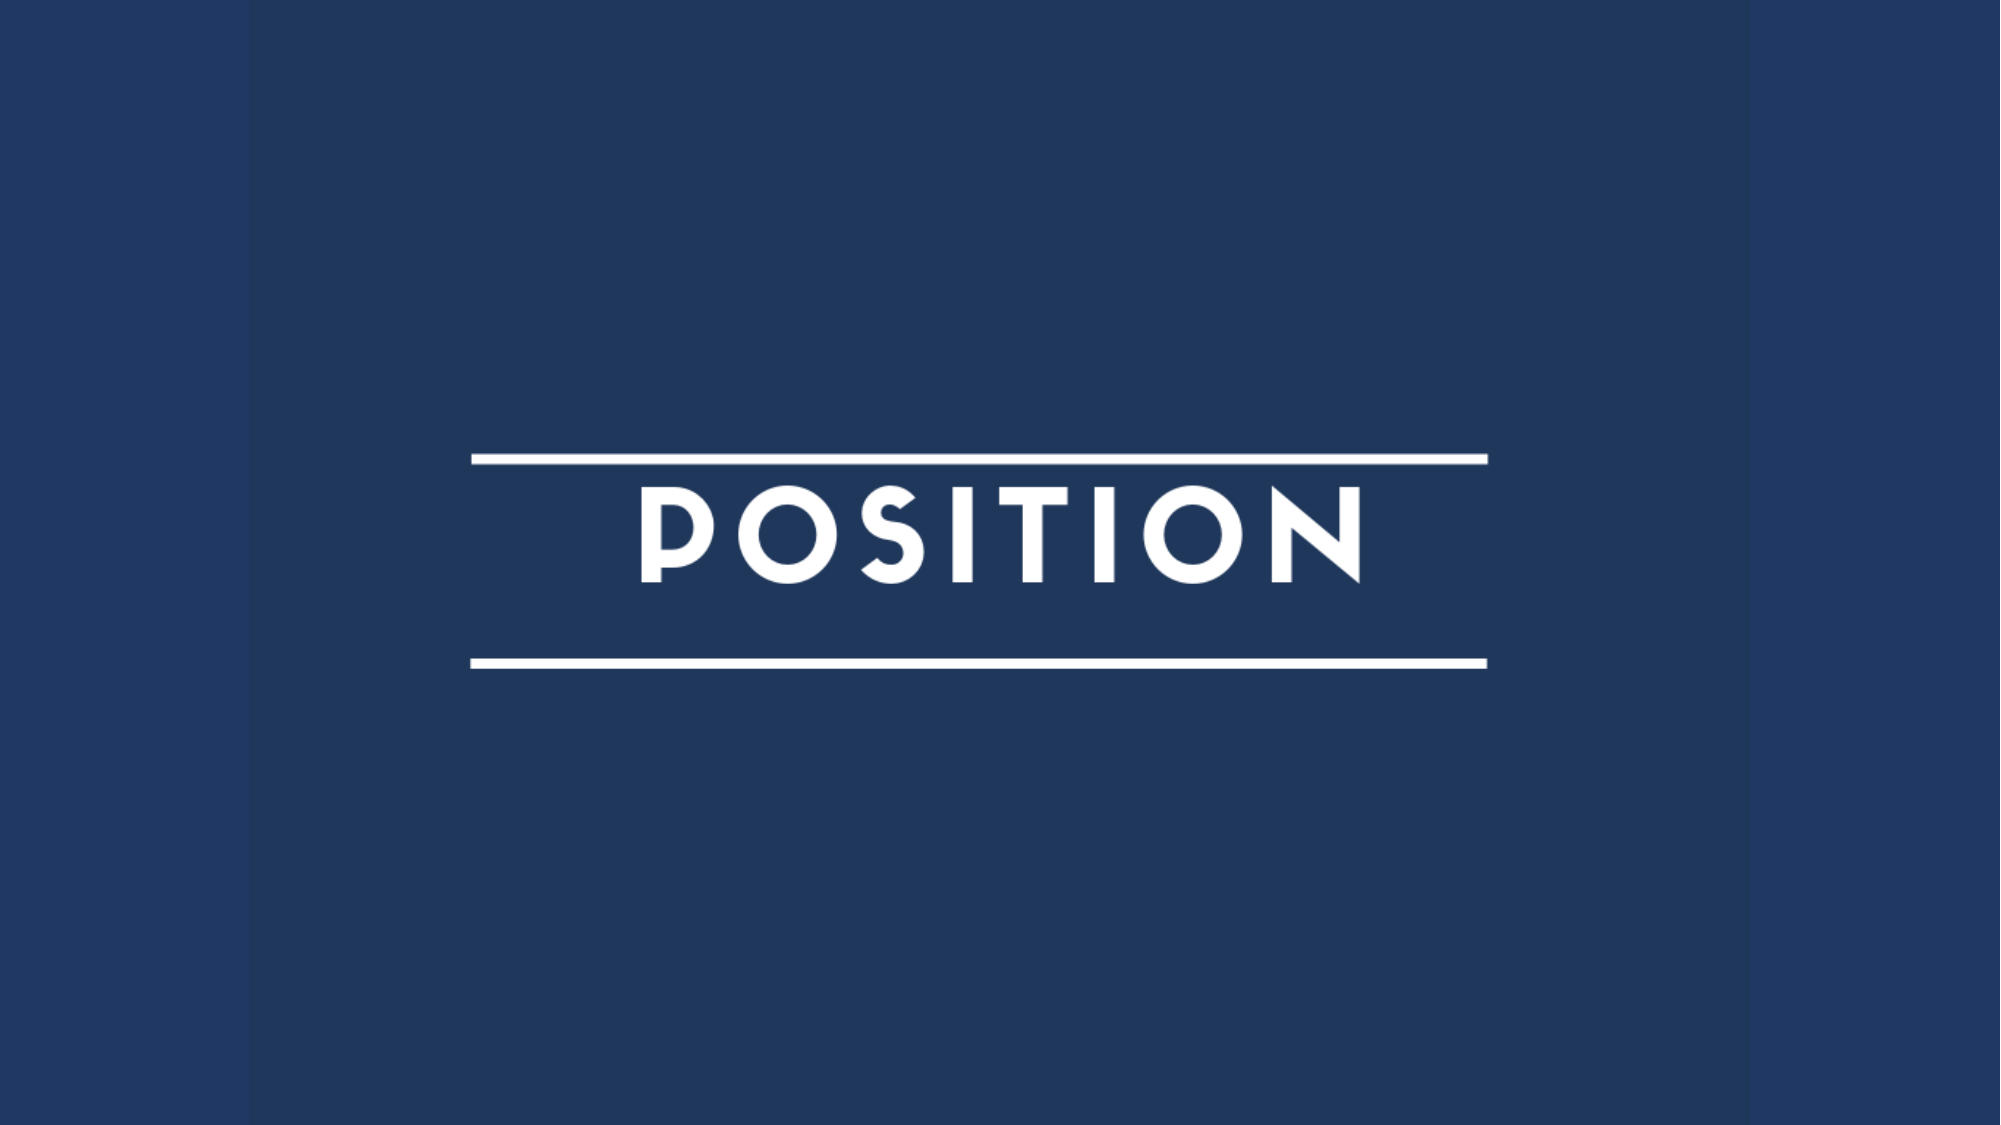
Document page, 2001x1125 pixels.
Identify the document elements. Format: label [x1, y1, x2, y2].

picture [249, 0, 1750, 1125]
